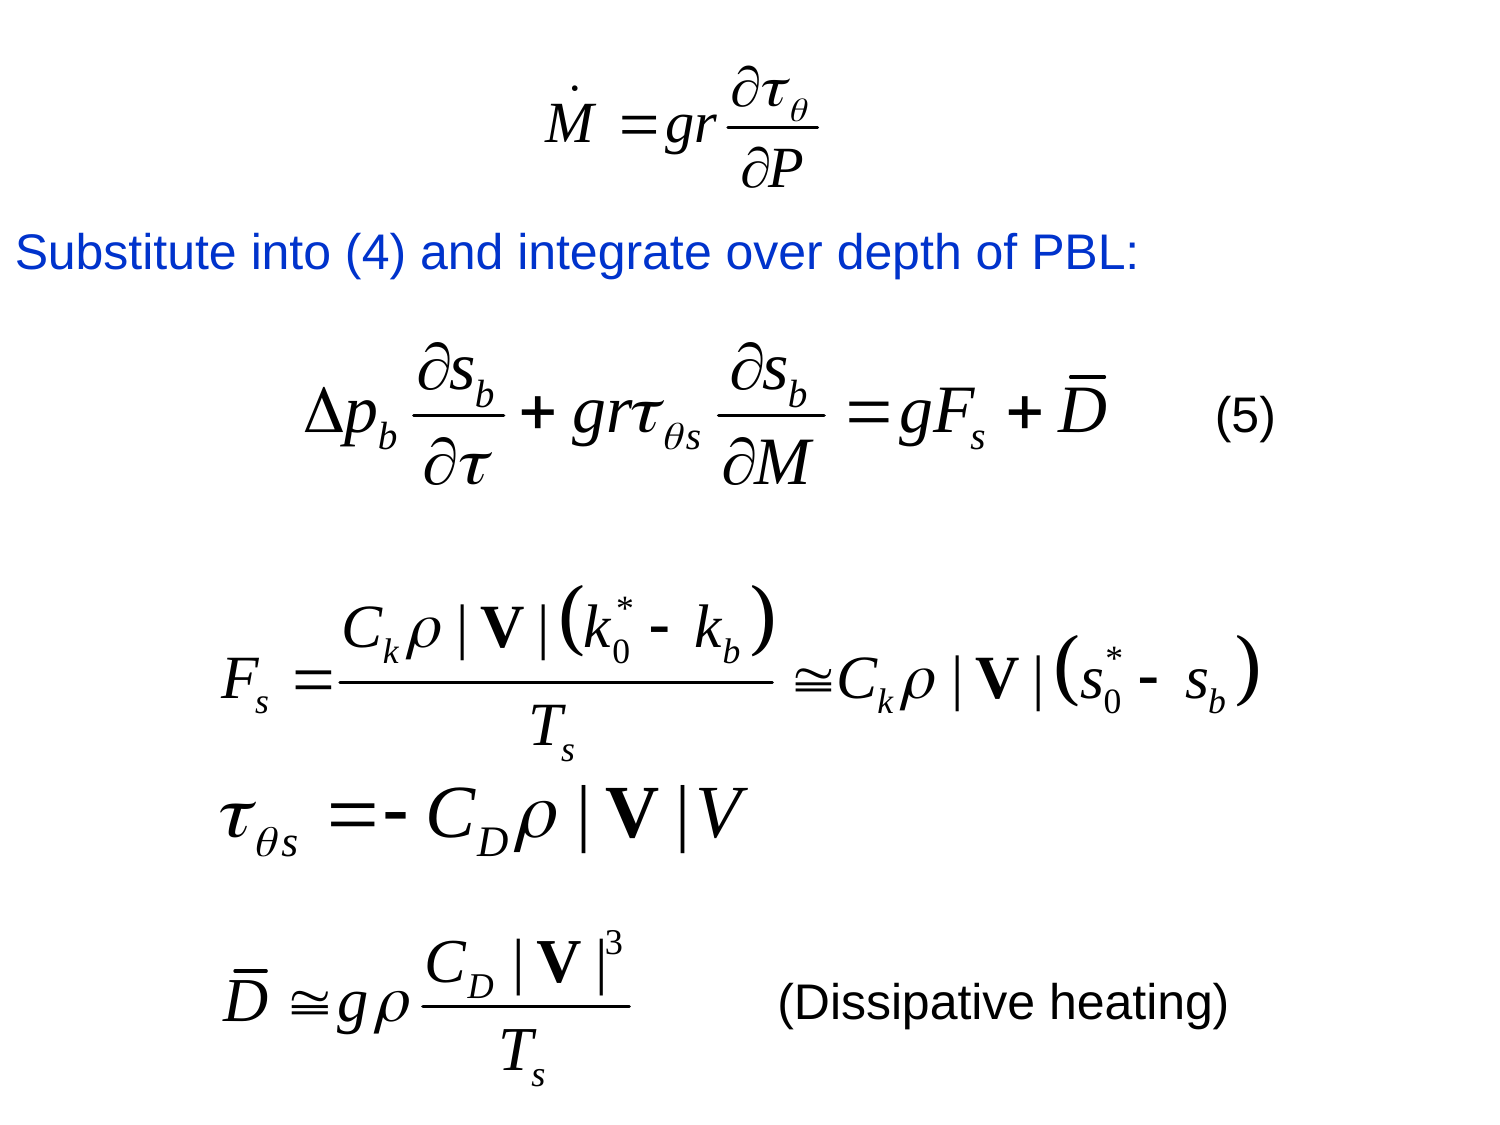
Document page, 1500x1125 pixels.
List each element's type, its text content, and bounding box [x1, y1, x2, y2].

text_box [292, 324, 1124, 501]
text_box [534, 49, 832, 201]
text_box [212, 912, 645, 1101]
text_box (5) [1199, 374, 1363, 450]
text_box Substitute into (4) and integrate over depth of PBL: [0, 212, 1325, 288]
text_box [209, 574, 1267, 776]
text_box (Dissipative heating) [762, 962, 1413, 1038]
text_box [212, 762, 763, 876]
